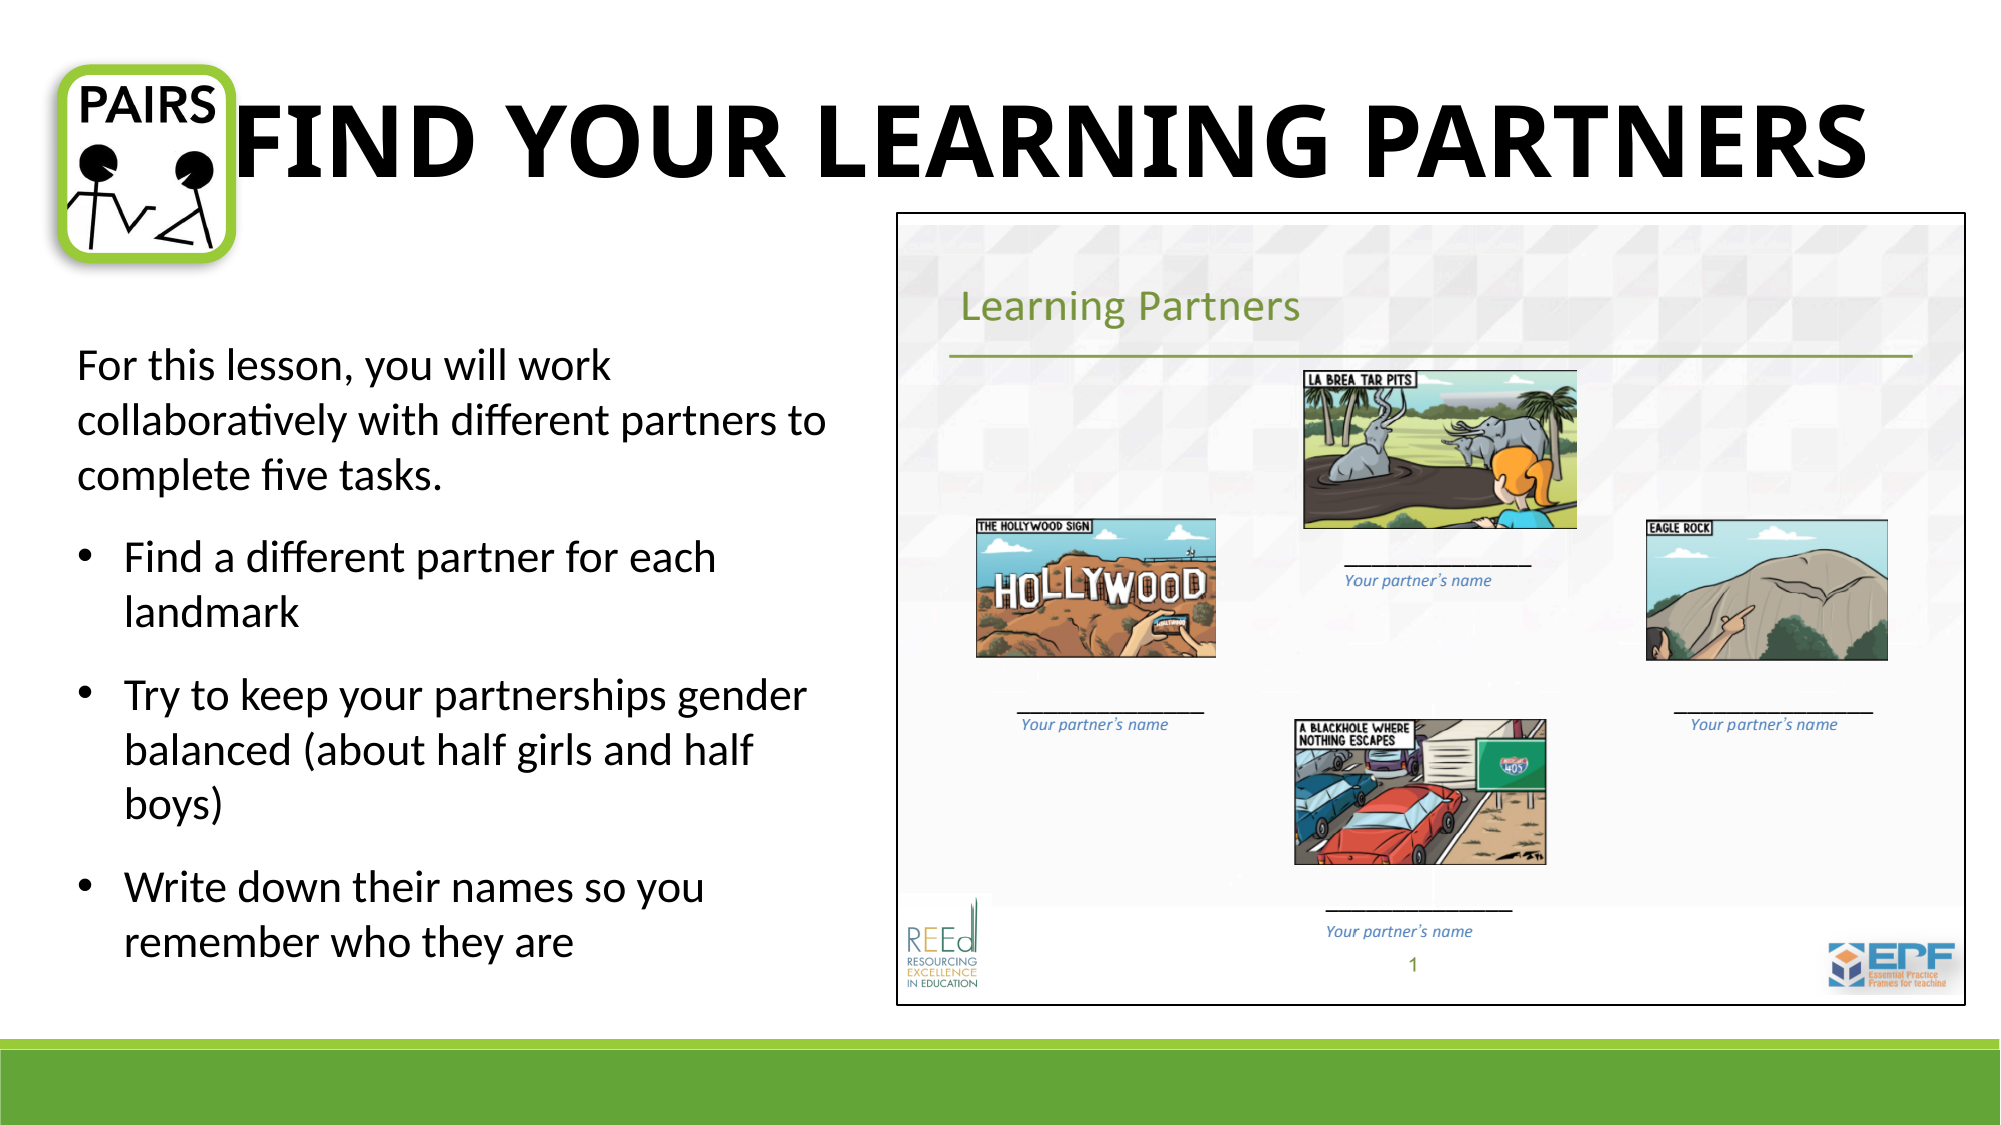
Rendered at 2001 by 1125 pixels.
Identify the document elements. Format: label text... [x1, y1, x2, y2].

text_box FIND YOUR LEARNING PARTNERS [238, 69, 1885, 205]
picture [897, 213, 1965, 1005]
text_box For this lesson, you will work collaboratively with different partners to complete five tasks. Find a different partner for each landmark Try to keep your partnerships gender balanced (about half girls and half boys) Write down their names so you remember who they are [62, 327, 850, 974]
picture [61, 69, 232, 259]
